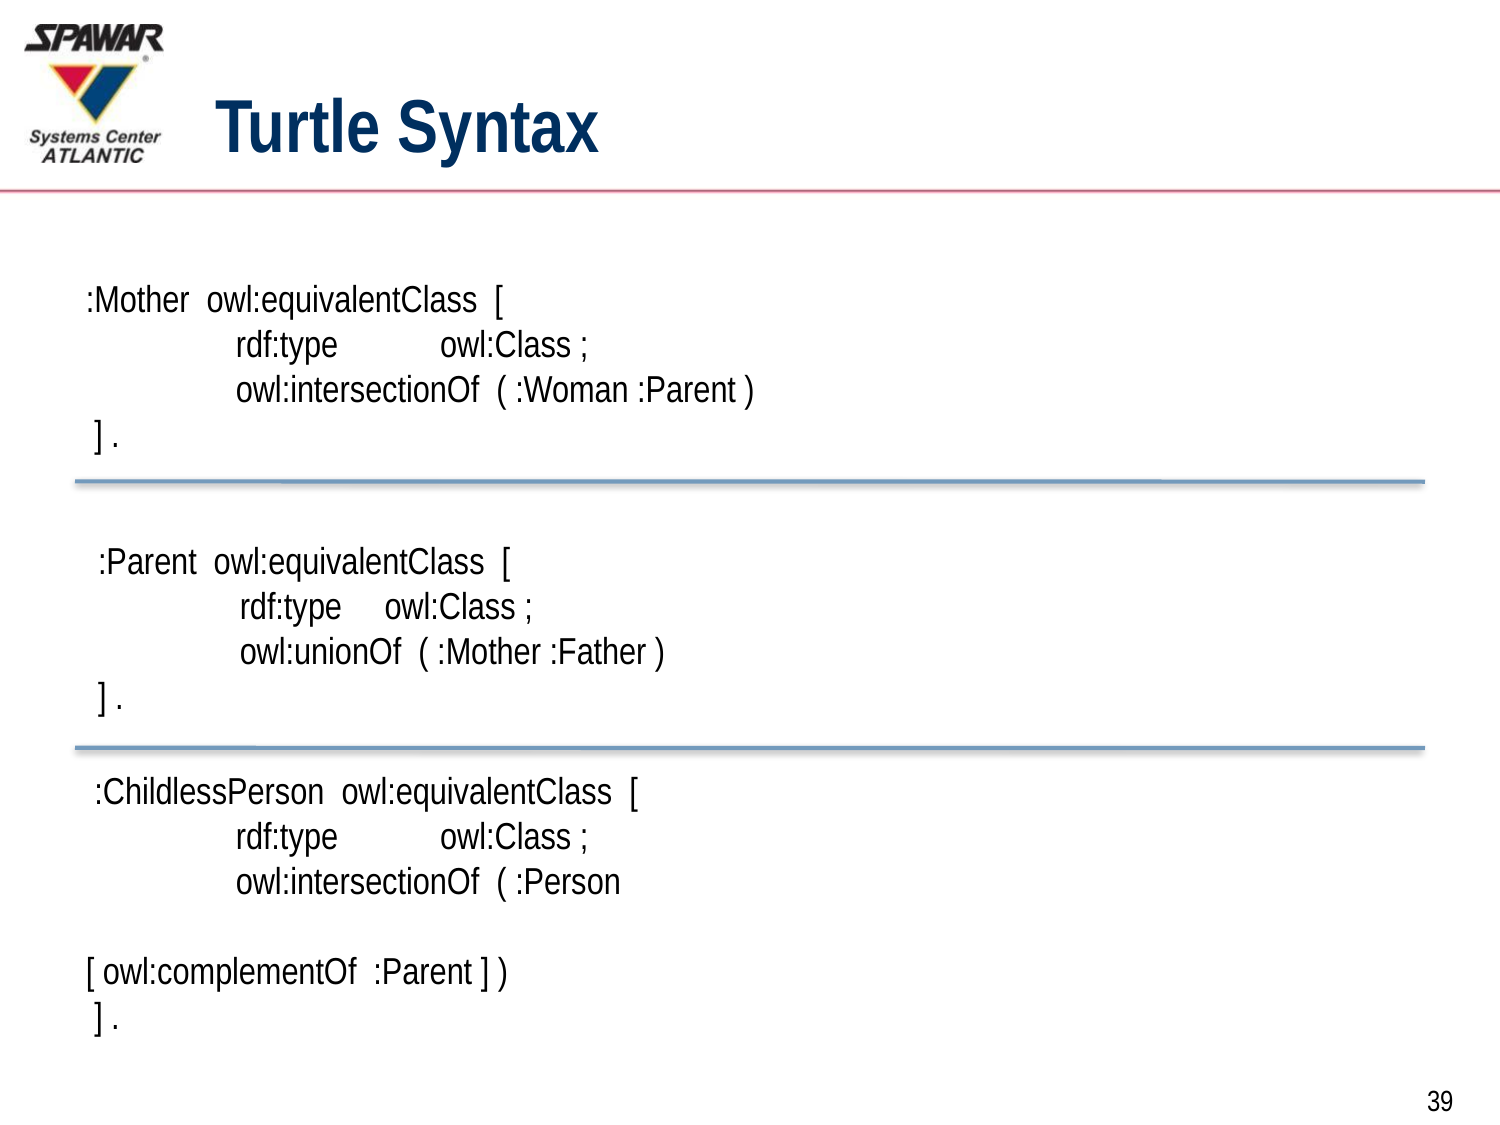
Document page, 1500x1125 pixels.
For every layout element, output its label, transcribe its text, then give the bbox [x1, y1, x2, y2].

text_box :Parent owl:equivalentClass [ rdf:type owl:Class ; owl:unionOf ( :Mother :Father ) ] . [74, 529, 788, 725]
picture [0, 187, 1500, 200]
text_box :ChildlessPerson owl:equivalentClass [ rdf:type owl:Class ; owl:intersectionOf ( :Person [ owl:complementOf :Parent ] ) ] . [71, 759, 785, 1045]
picture [24, 24, 164, 163]
text_box :Mother owl:equivalentClass [ rdf:type owl:Class ; owl:intersectionOf ( :Woman :Parent ) ] . [71, 267, 1070, 462]
title Turtle Syntax [199, 32, 1426, 176]
